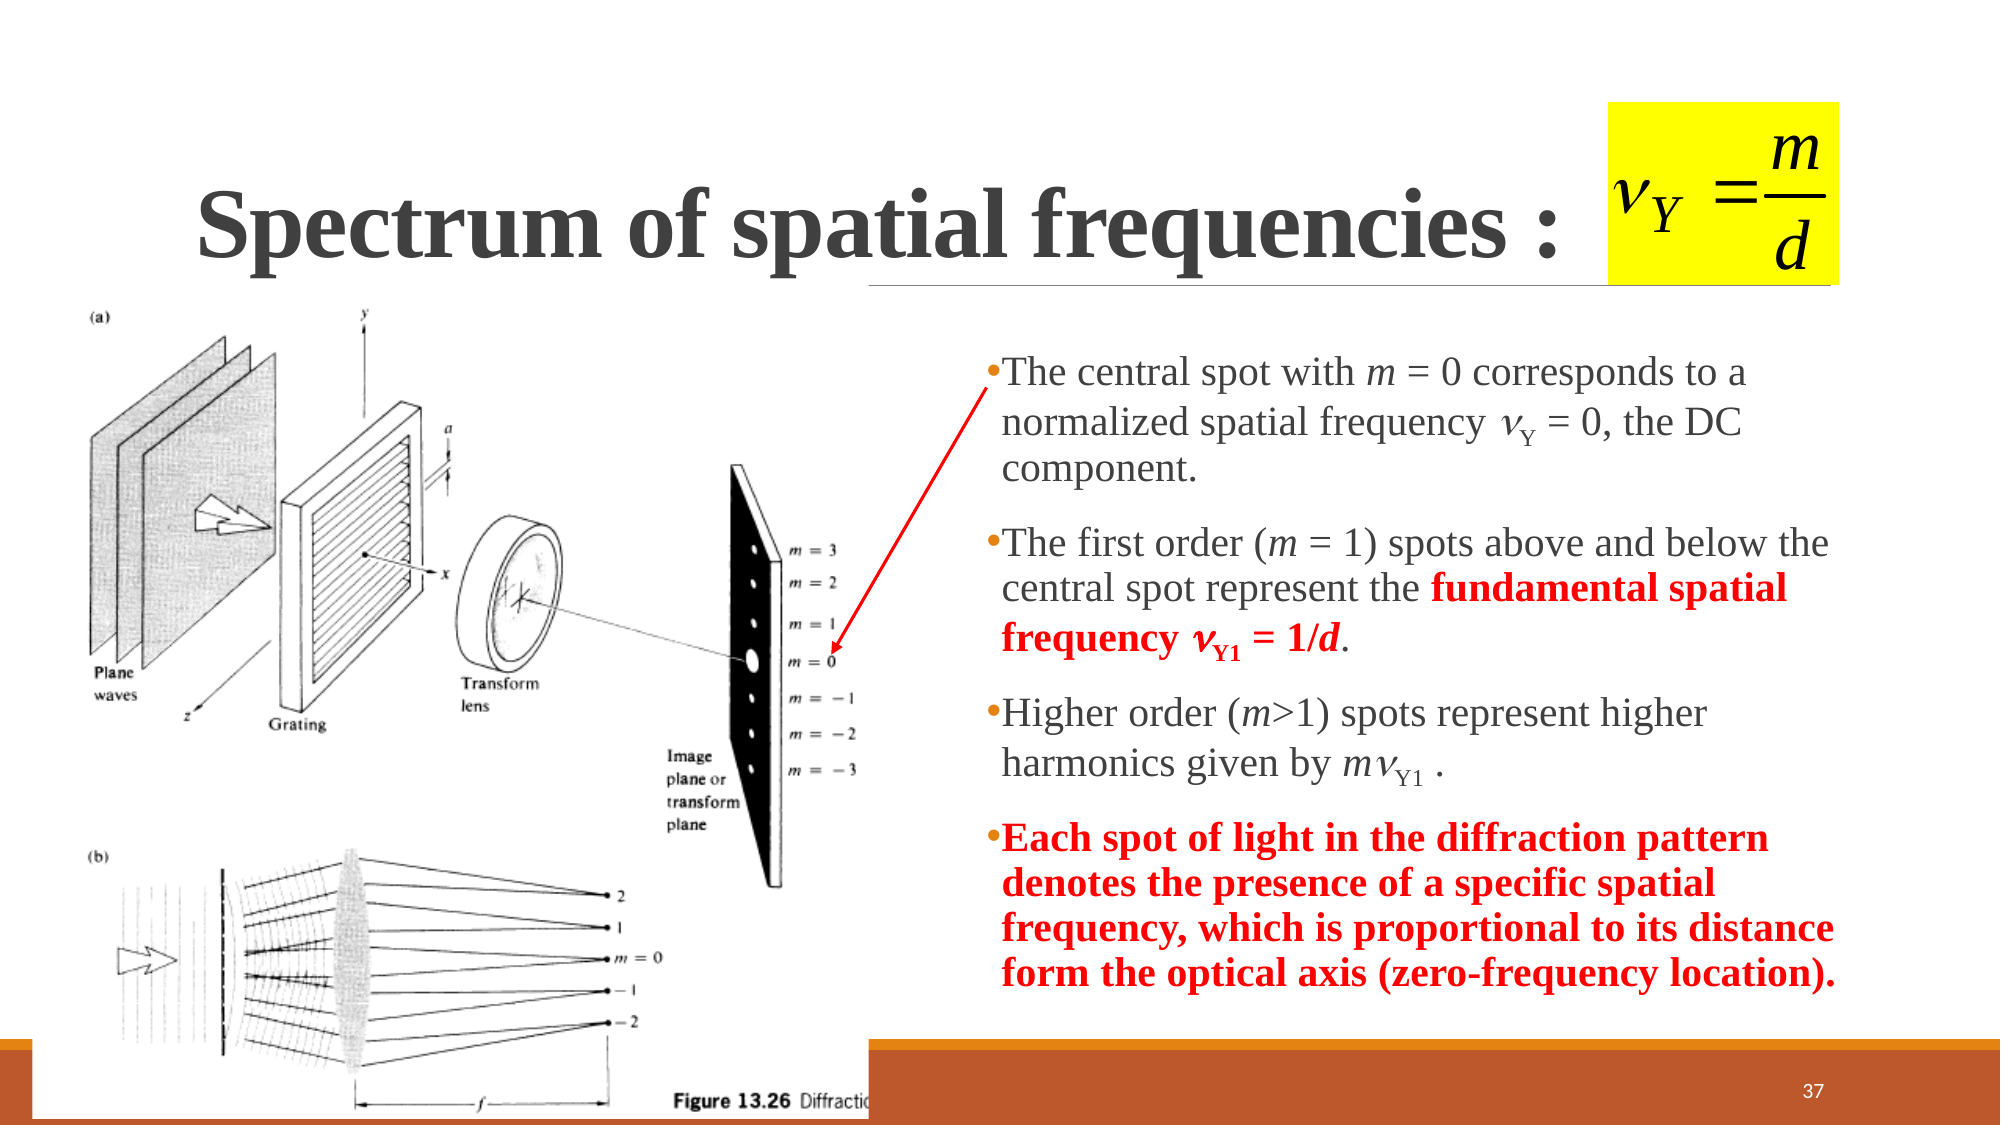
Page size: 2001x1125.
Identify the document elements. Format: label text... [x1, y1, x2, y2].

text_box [1607, 100, 1840, 286]
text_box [830, 386, 988, 656]
picture [31, 284, 870, 1120]
list The central spot with m = 0 corresponds to a normalized spatial frequency Y = 0, the DC component. The first order (m = 1) spots above and below the central spot represent the fundamental spatial frequency Y1 = 1/d. Higher order (m>1) spots represent higher harmonics given by mY1 . Each spot of light in the diffraction pattern denotes the presence of a specific spatial frequency, which is proportional to its distance form the optical axis (zero-frequency location). [986, 342, 1877, 1003]
slide_number 37 [1624, 1059, 1840, 1120]
title Spectrum of spatial frequencies : [180, 47, 1830, 285]
